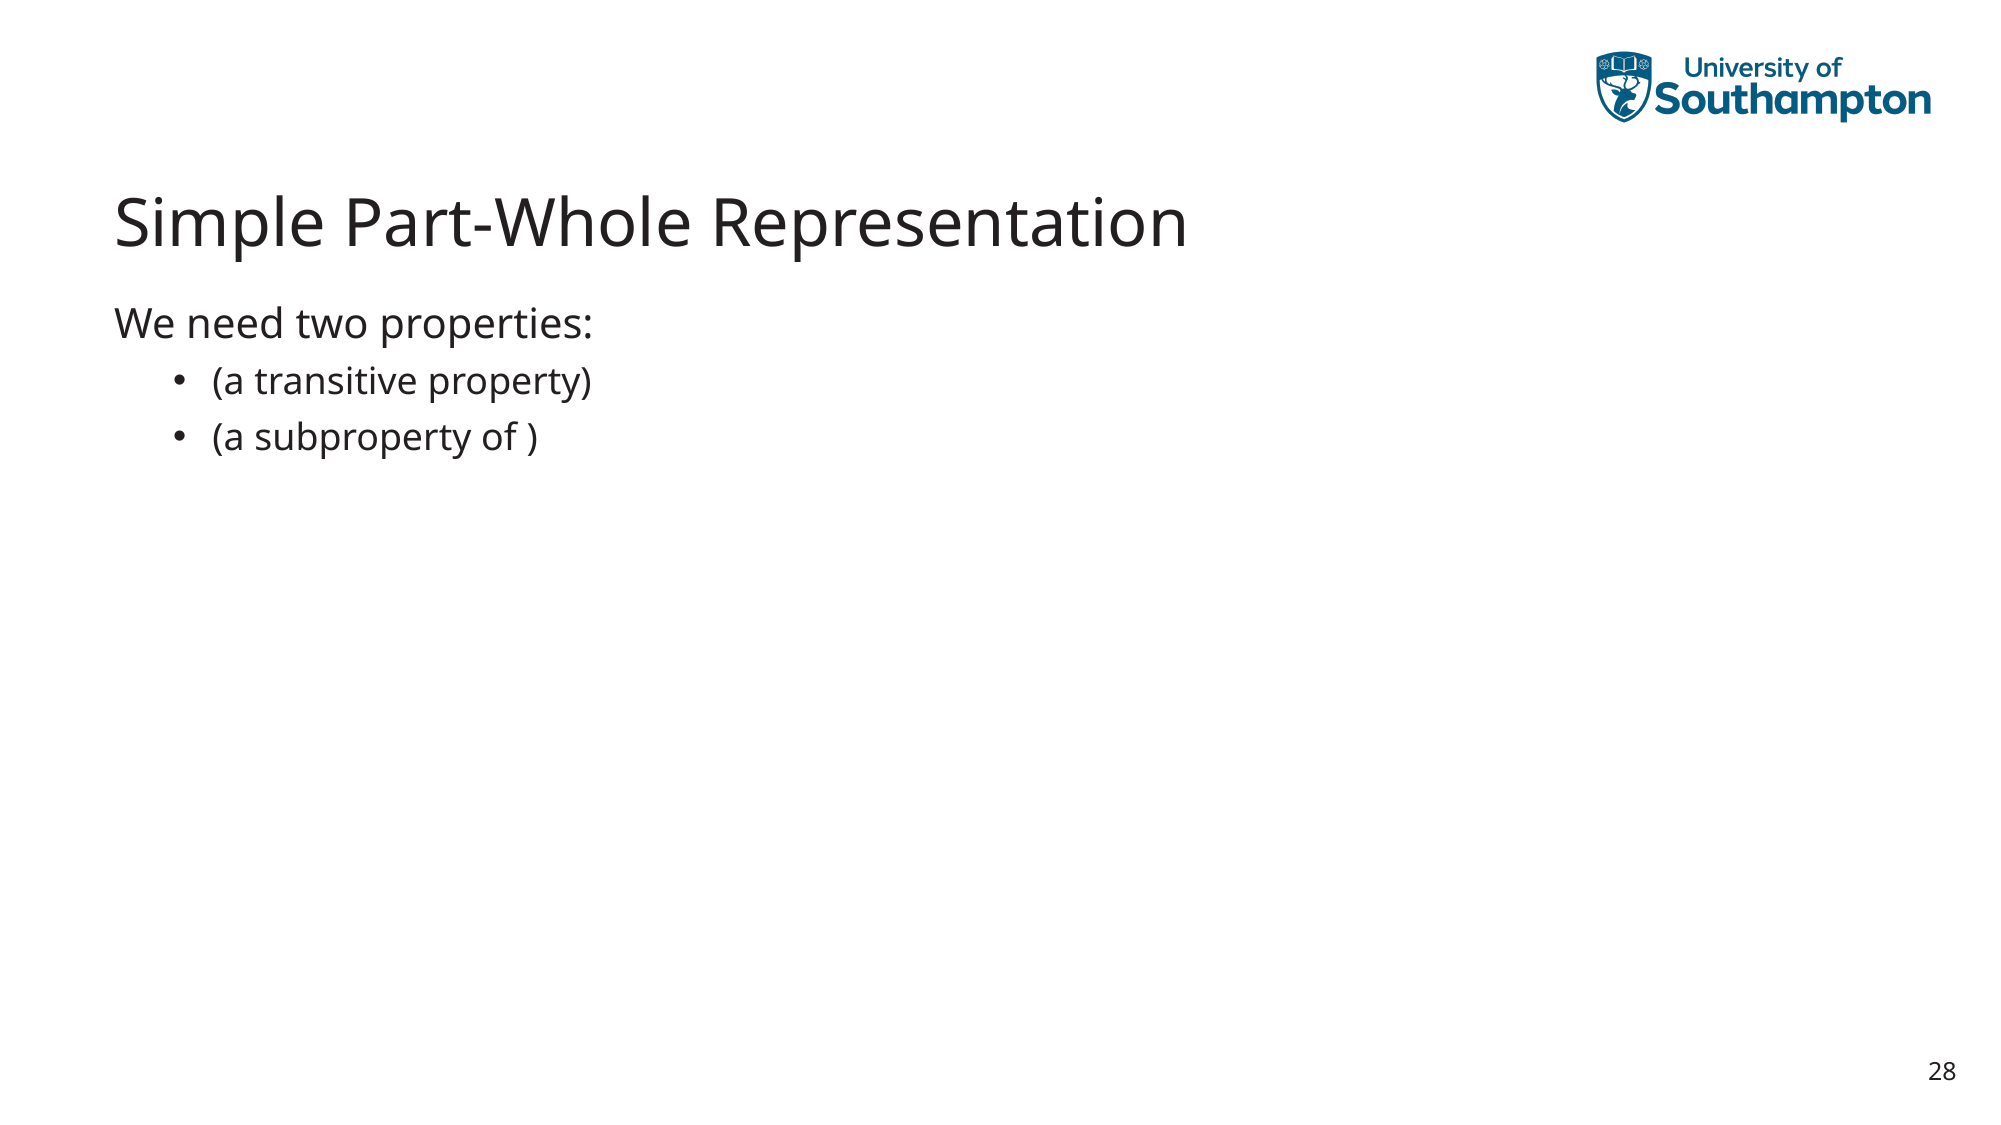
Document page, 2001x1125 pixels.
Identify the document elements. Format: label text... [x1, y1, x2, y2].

picture [1607, 76, 1624, 88]
picture [1808, 97, 1815, 113]
title Simple Part-Whole Representation [102, 113, 1898, 268]
picture [1626, 78, 1648, 111]
picture [1626, 76, 1636, 88]
picture [1890, 97, 1900, 108]
picture [1527, 0, 2000, 220]
picture [1847, 97, 1857, 108]
picture [1823, 97, 1830, 113]
picture [1782, 97, 1791, 108]
picture [1758, 97, 1766, 113]
picture [1730, 97, 1736, 113]
picture [1600, 80, 1617, 111]
picture [1689, 97, 1698, 108]
